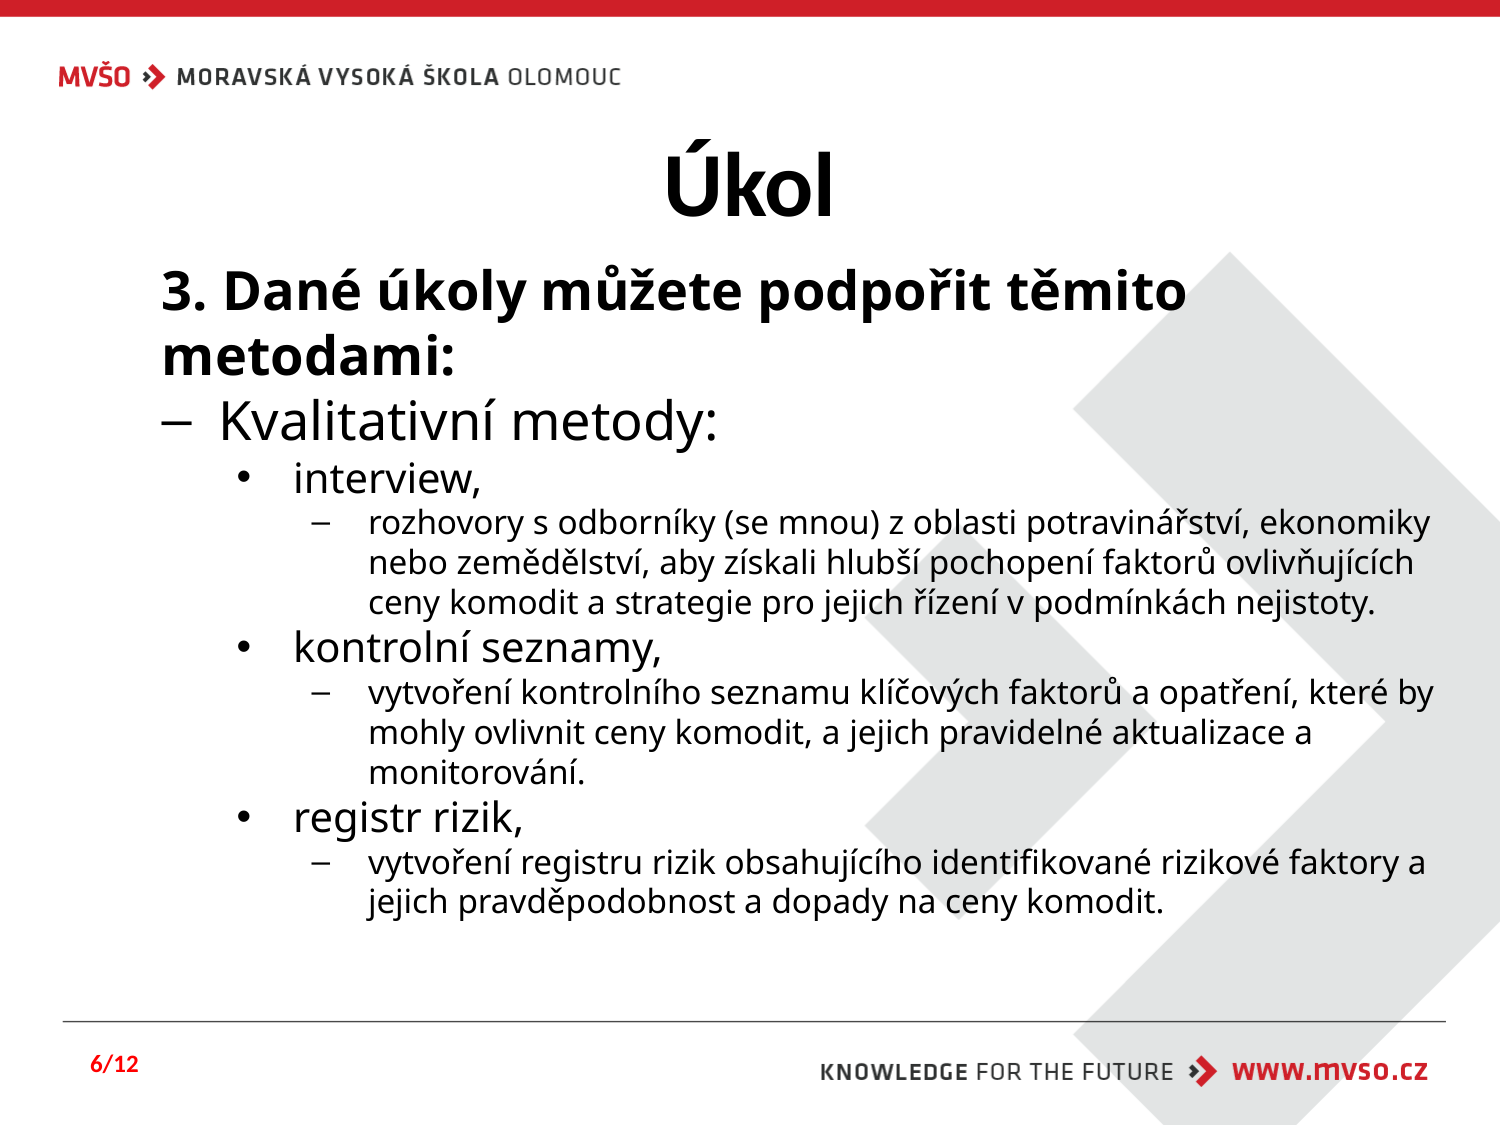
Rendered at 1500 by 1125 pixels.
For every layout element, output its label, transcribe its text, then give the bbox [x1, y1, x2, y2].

list 3. Dané úkoly můžete podpořit těmito metodami: Kvalitativní metody: interview, rozhovory s odborníky (se mnou) z oblasti potravinářství, ekonomiky nebo zemědělství, aby získali hlubší pochopení faktorů ovlivňujících ceny komodit a strategie pro jejich řízení v podmínkách nejistoty. kontrolní seznamy, vytvoření kontrolního seznamu klíčových faktorů a opatření, které by mohly ovlivnit ceny komodit, a jejich pravidelné aktualizace a monitorování. registr rizik, vytvoření registru rizik obsahujícího identifikované rizikové faktory a jejich pravděpodobnost a dopady na ceny komodit. [53, 248, 1457, 1005]
picture [0, 0, 1500, 1125]
title Úkol [75, 111, 1425, 248]
text_box 6/12 [74, 1040, 213, 1085]
